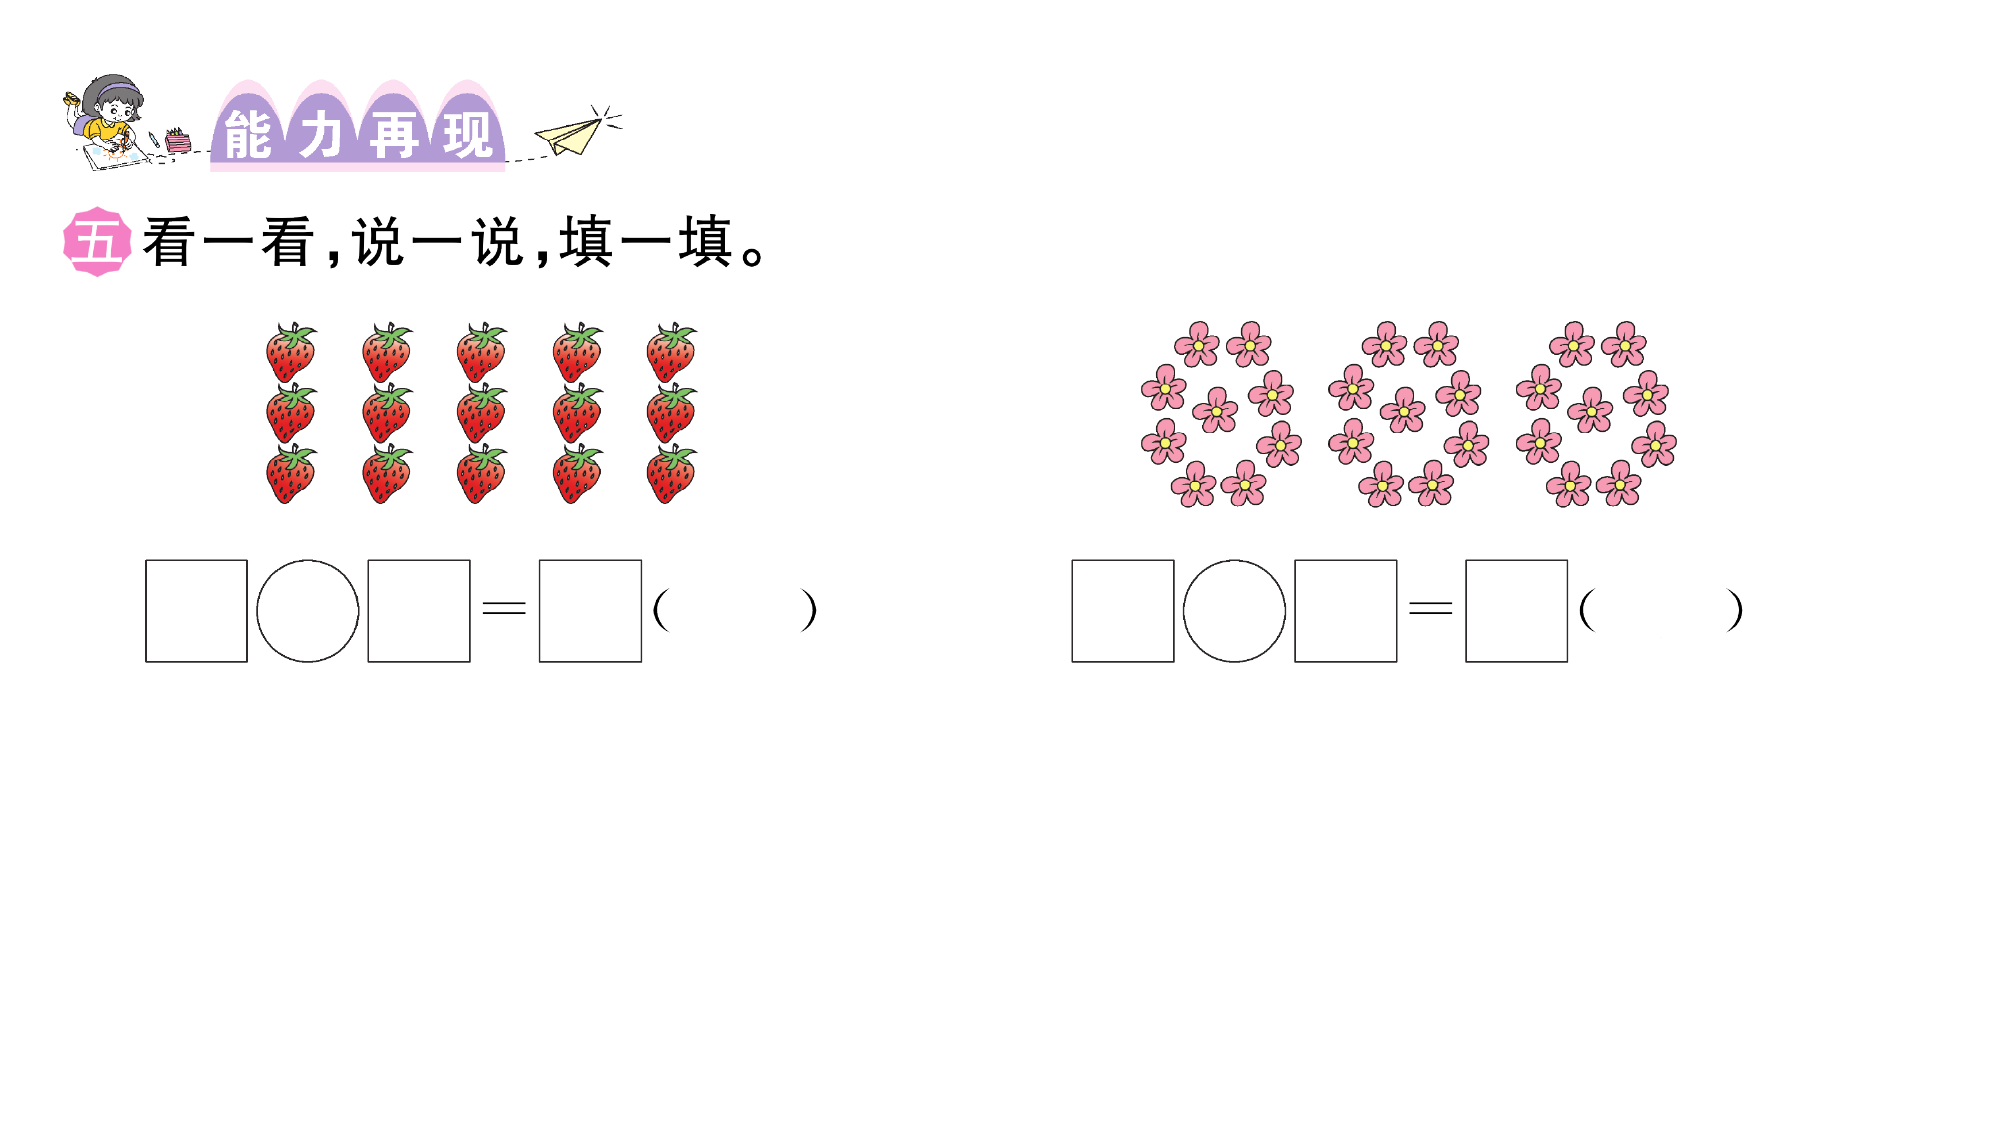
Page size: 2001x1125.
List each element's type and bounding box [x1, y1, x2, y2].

picture [58, 58, 1949, 669]
